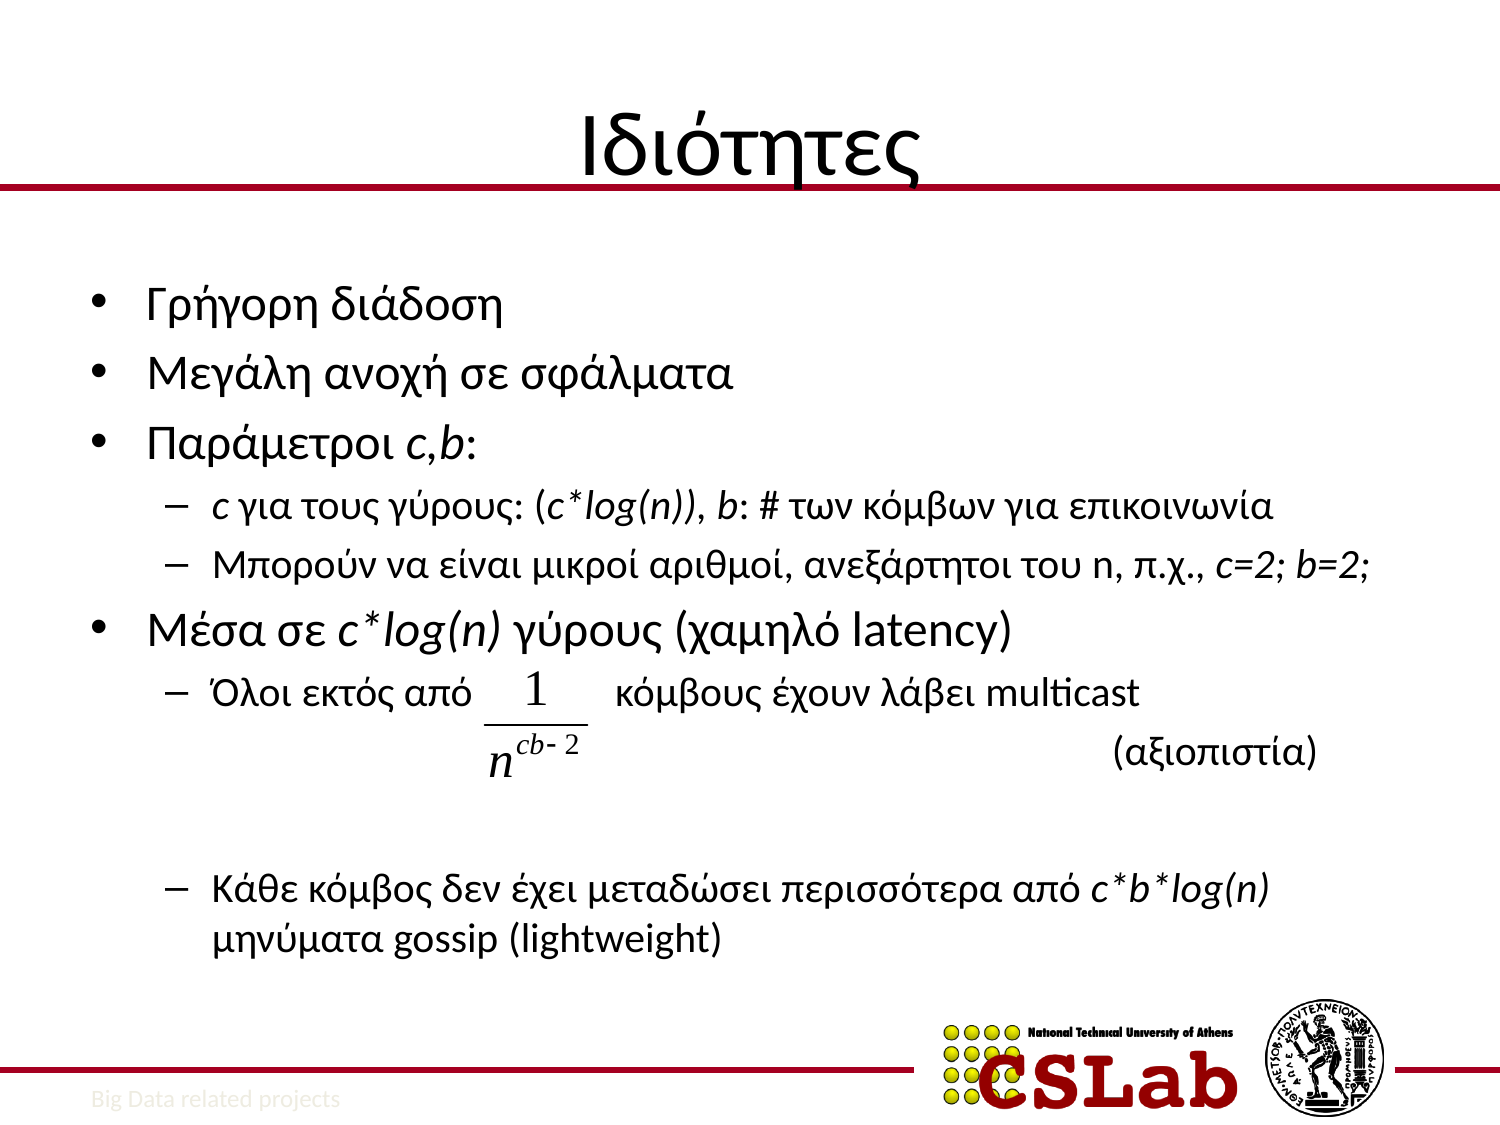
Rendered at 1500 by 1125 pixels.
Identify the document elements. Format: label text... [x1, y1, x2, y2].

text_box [475, 656, 597, 790]
title Ιδιότητες [74, 44, 1426, 233]
picture [937, 1022, 1243, 1118]
picture [1265, 1006, 1384, 1117]
list Γρήγορη διάδοση Μεγάλη ανοχή σε σφάλματα Παράμετροι c,b: c για τους γύρους: (c*log(n)), b: # των κόμβων για επικοινωνία Μπορούν να είναι μικροί αριθμοί, ανεξάρτητοι του n, π.χ., c=2; b=2; Μέσα σε c*log(n) γύρους (χαμηλό latency) Όλοι εκτός από κόμβους έχουν λάβει multicast (αξιοπιστία) Κάθε κόμβος δεν έχει μεταδώσει περισσότερα από c*b*log(n) μηνύματα gossip (lightweight) [74, 262, 1426, 1006]
